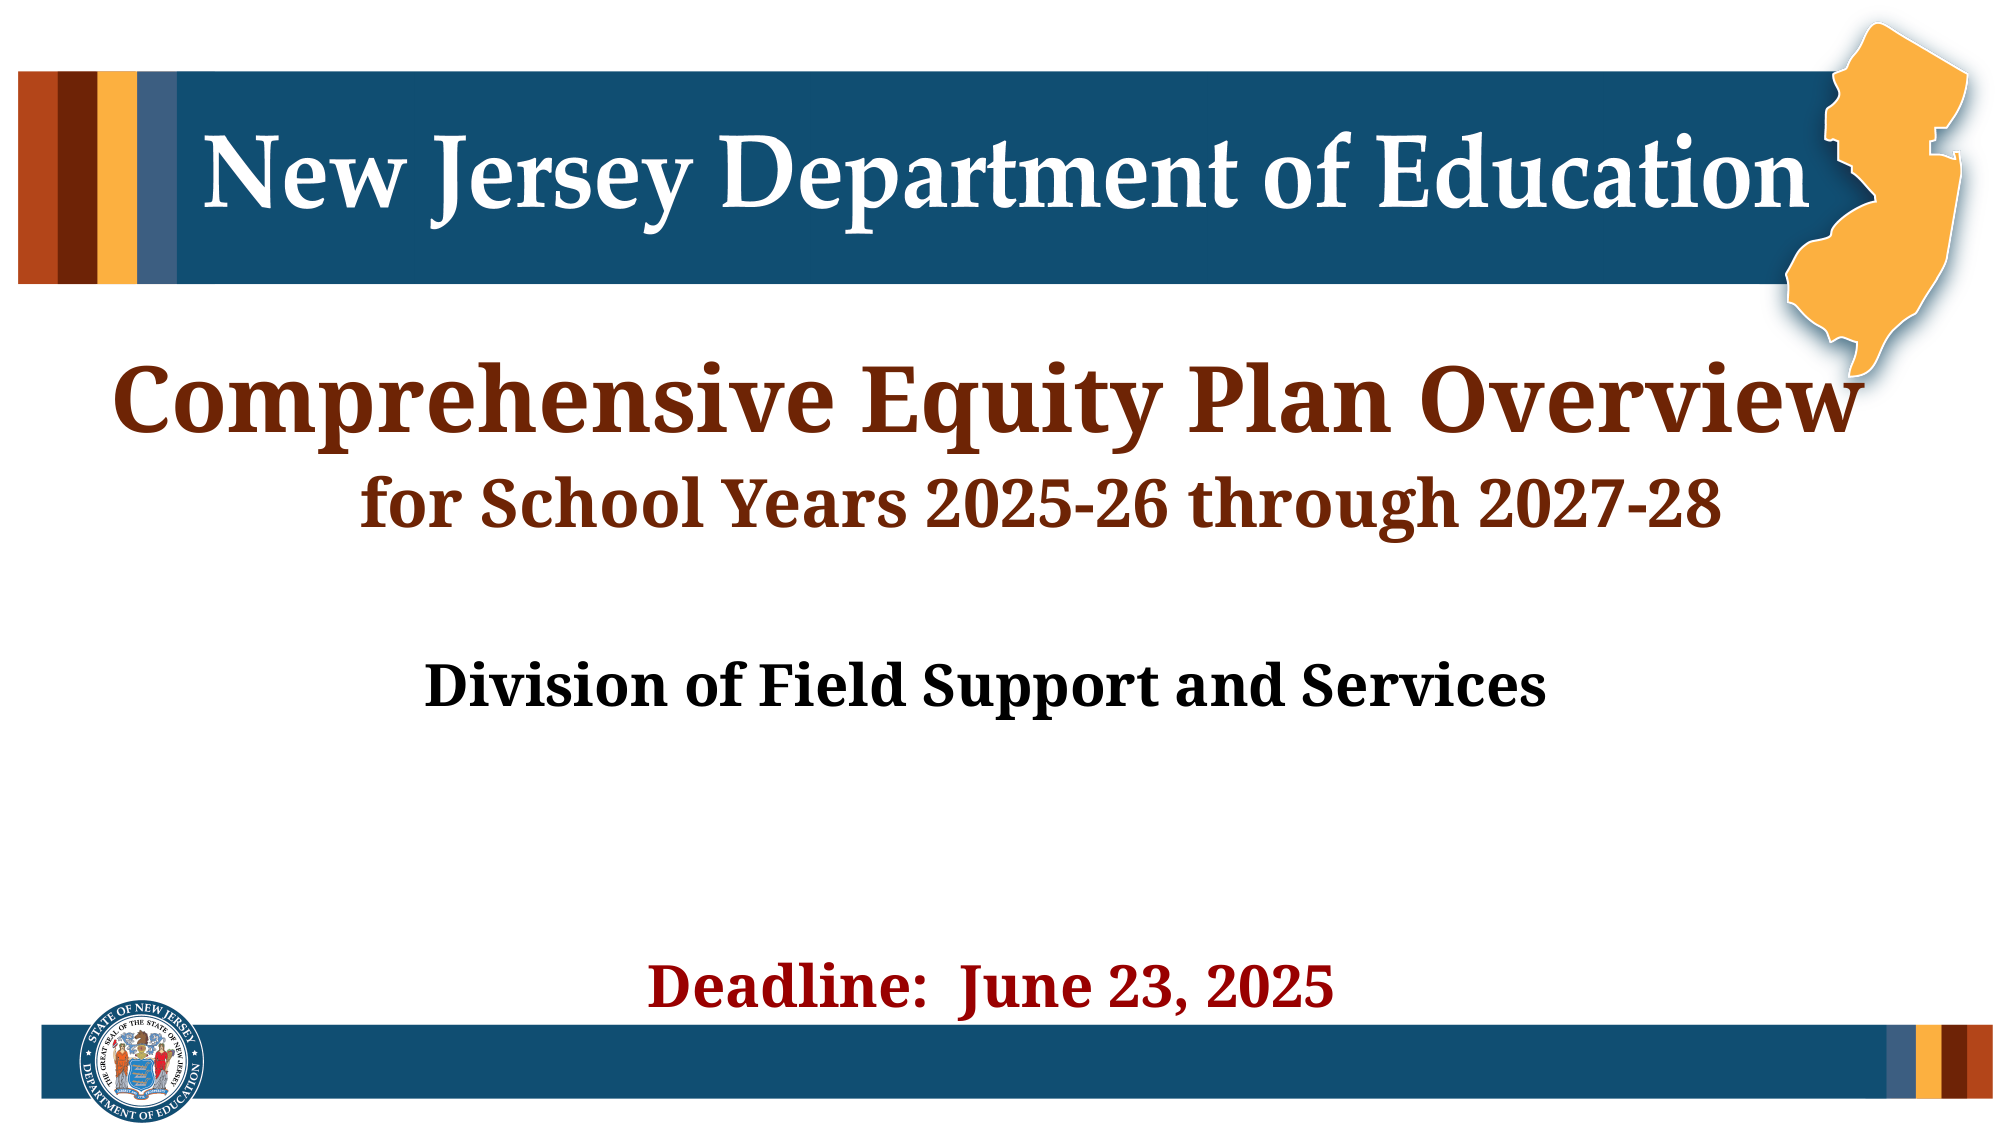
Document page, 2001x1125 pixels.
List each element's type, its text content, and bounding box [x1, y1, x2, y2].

picture [41, 998, 1993, 1125]
title for School Years 2025-26 through 2027-28 [41, 459, 2000, 550]
subtitle Division of Field Support and Services [17, 635, 2000, 762]
text_box Deadline: June 23, 2025 [0, 936, 2000, 1063]
text_box Comprehensive Equity Plan Overview [0, 333, 2000, 459]
picture [18, 0, 2000, 333]
